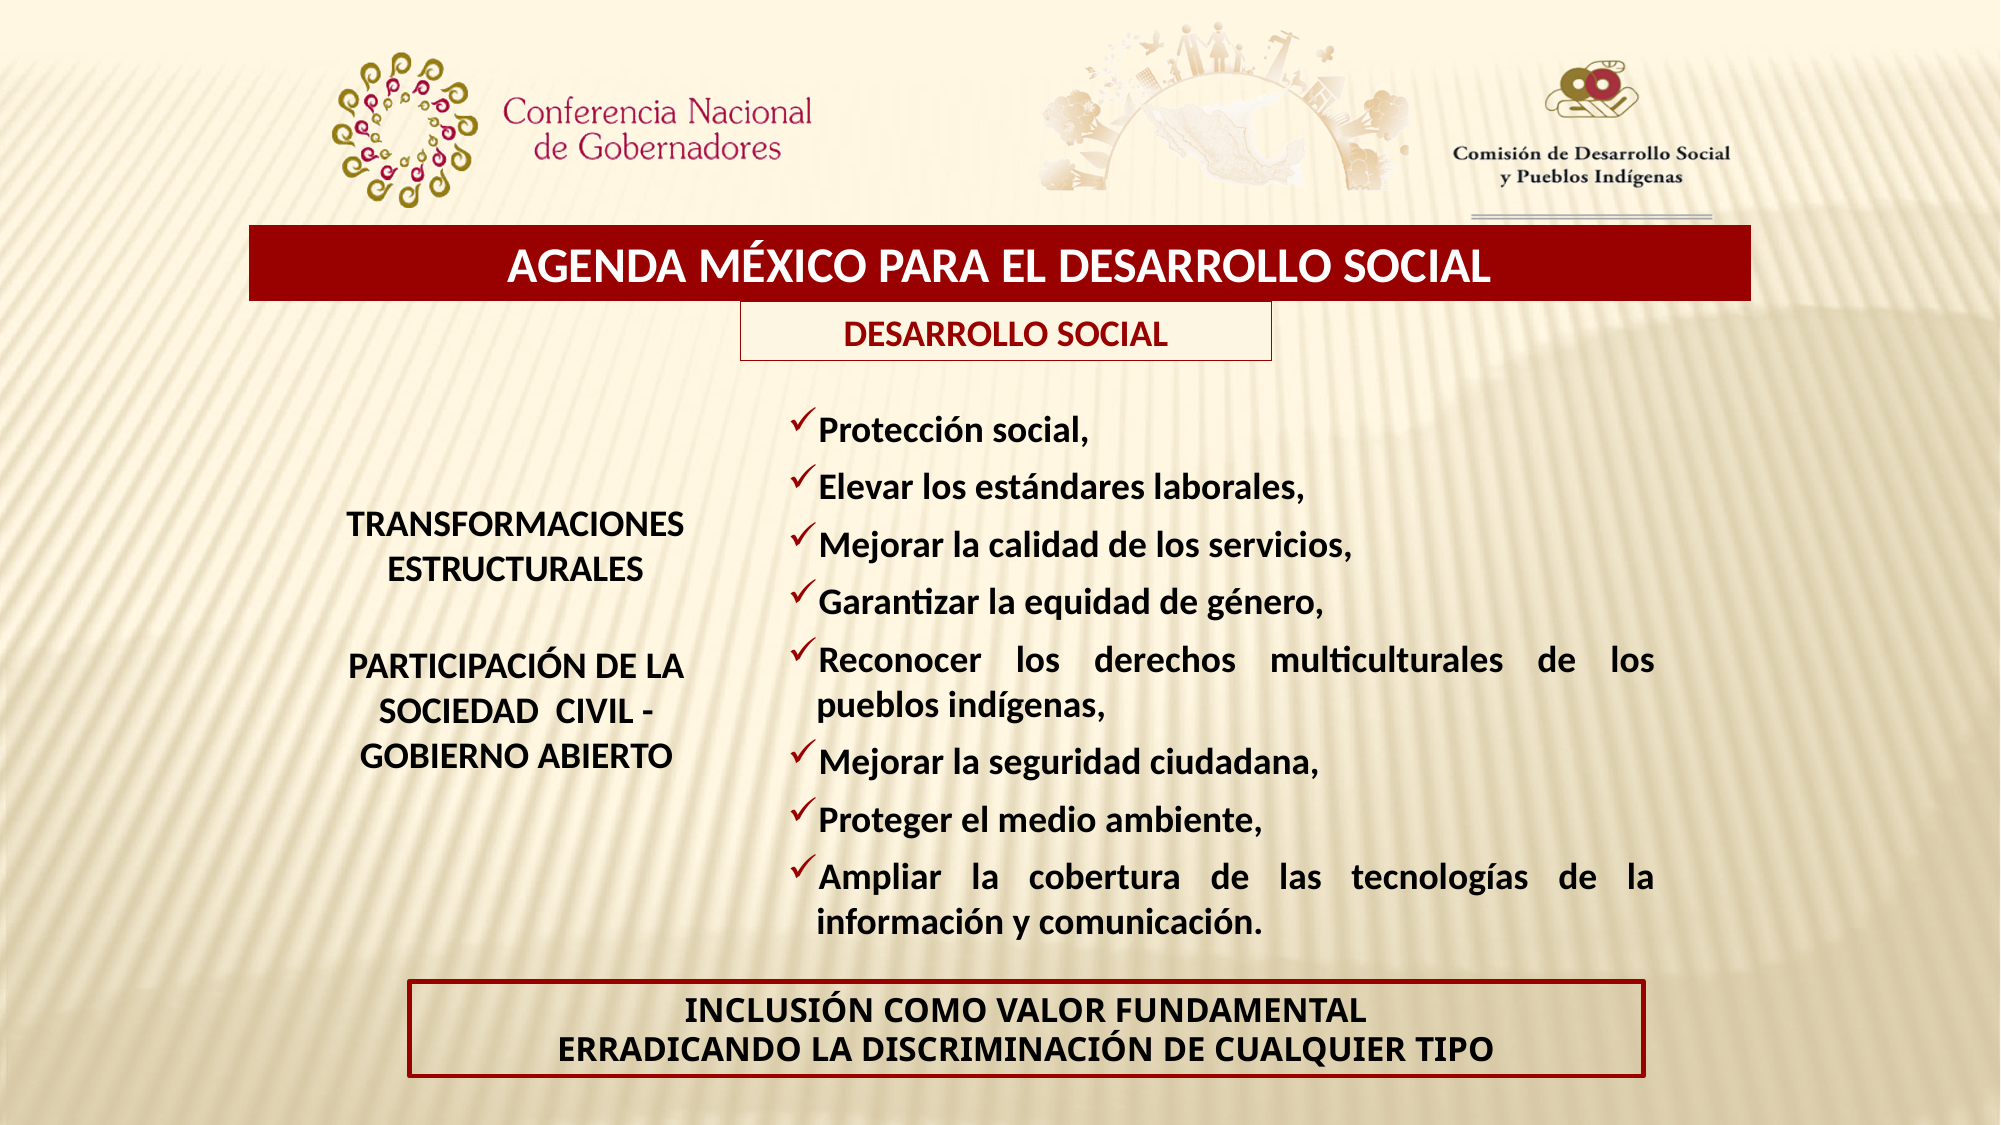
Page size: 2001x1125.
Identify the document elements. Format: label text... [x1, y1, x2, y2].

text_box INCLUSIÓN COMO VALOR FUNDAMENTAL ERRADICANDO LA DISCRIMINACIÓN DE CUALQUIER TIPO [409, 981, 1644, 1076]
picture [1439, 0, 1745, 268]
text_box TRANSFORMACIONES ESTRUCTURALES [291, 491, 741, 597]
text_box AGENDA MÉXICO PARA EL DESARROLLO SOCIAL [891, 225, 1750, 301]
text_box Protección social, Elevar los estándares laborales, Mejorar la calidad de los servicios, Garantizar la equidad de género, Reconocer los derechos multiculturales de los pueblos indígenas, Mejorar la seguridad ciudadana, Proteger el medio ambiente, Ampliar la cobertura de las tecnologías de la información y comunicación. [772, 397, 1671, 950]
picture [1035, 0, 1409, 230]
picture [249, 0, 883, 327]
text_box DESARROLLO SOCIAL [740, 301, 1272, 361]
text_box PARTICIPACIÓN DE LA SOCIEDAD CIVIL - GOBIERNO ABIERTO [291, 633, 742, 784]
